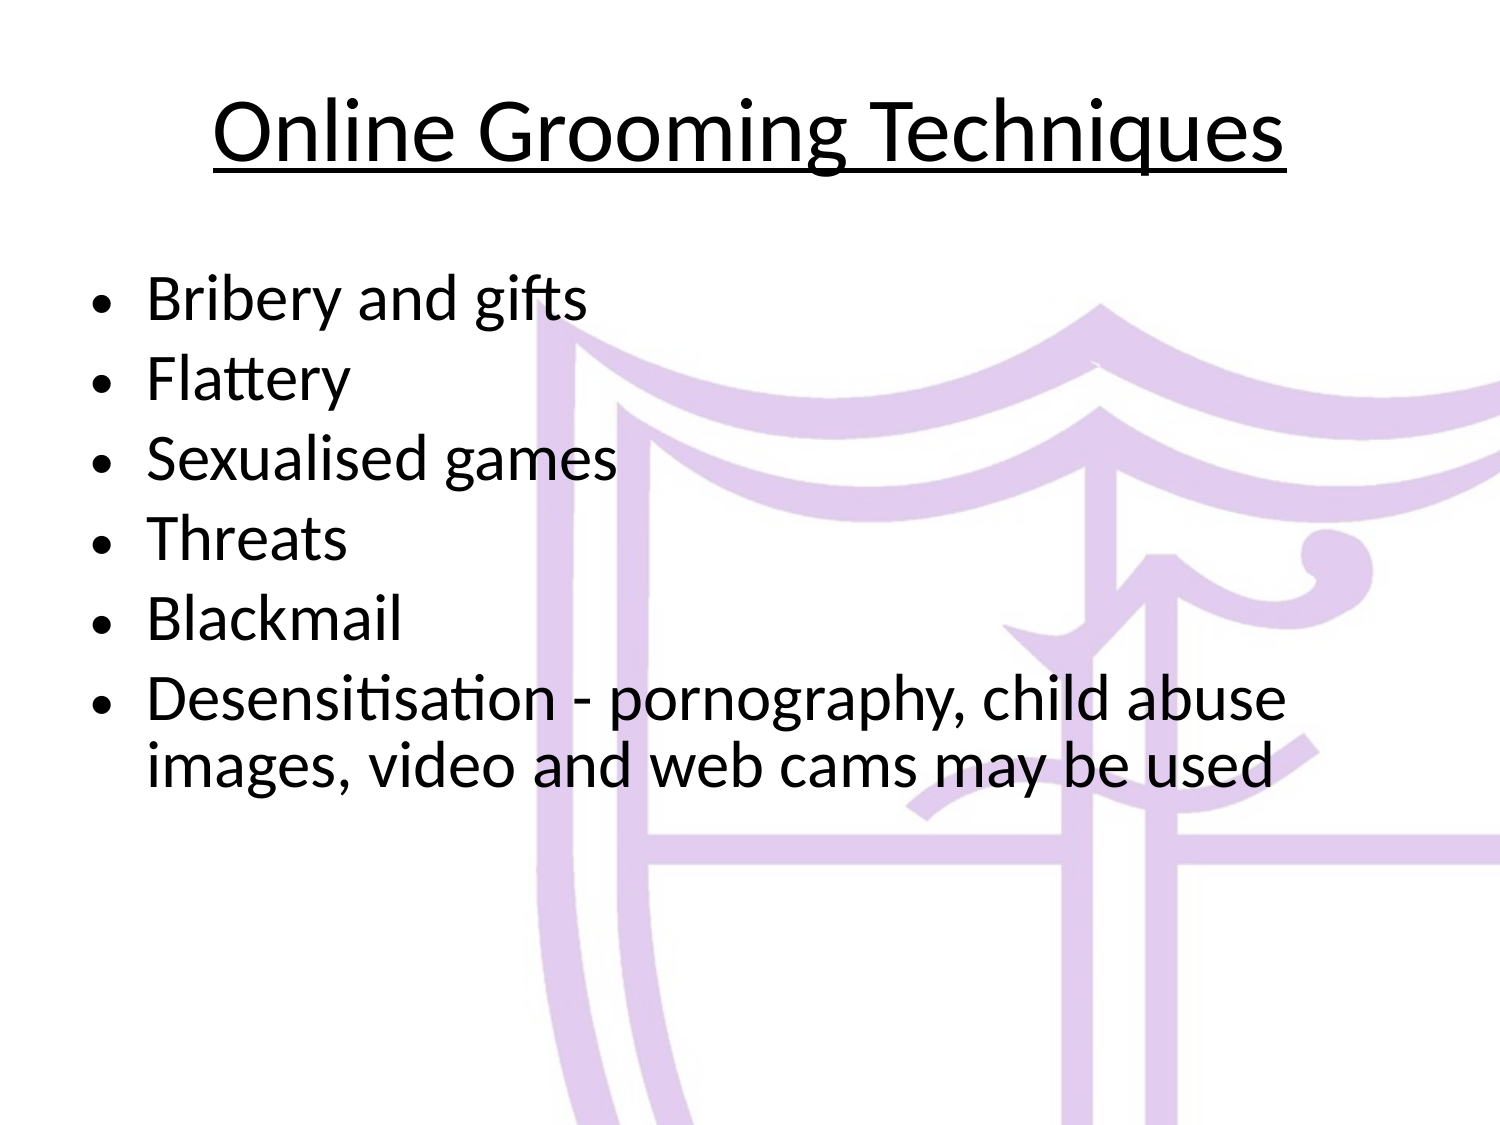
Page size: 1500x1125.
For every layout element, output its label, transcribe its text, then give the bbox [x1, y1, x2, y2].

list Bribery and gifts Flattery Sexualised games Threats Blackmail Desensitisation - pornography, child abuse images, video and web cams may be used [75, 262, 1425, 1005]
title Online Grooming Techniques [75, 45, 1425, 233]
